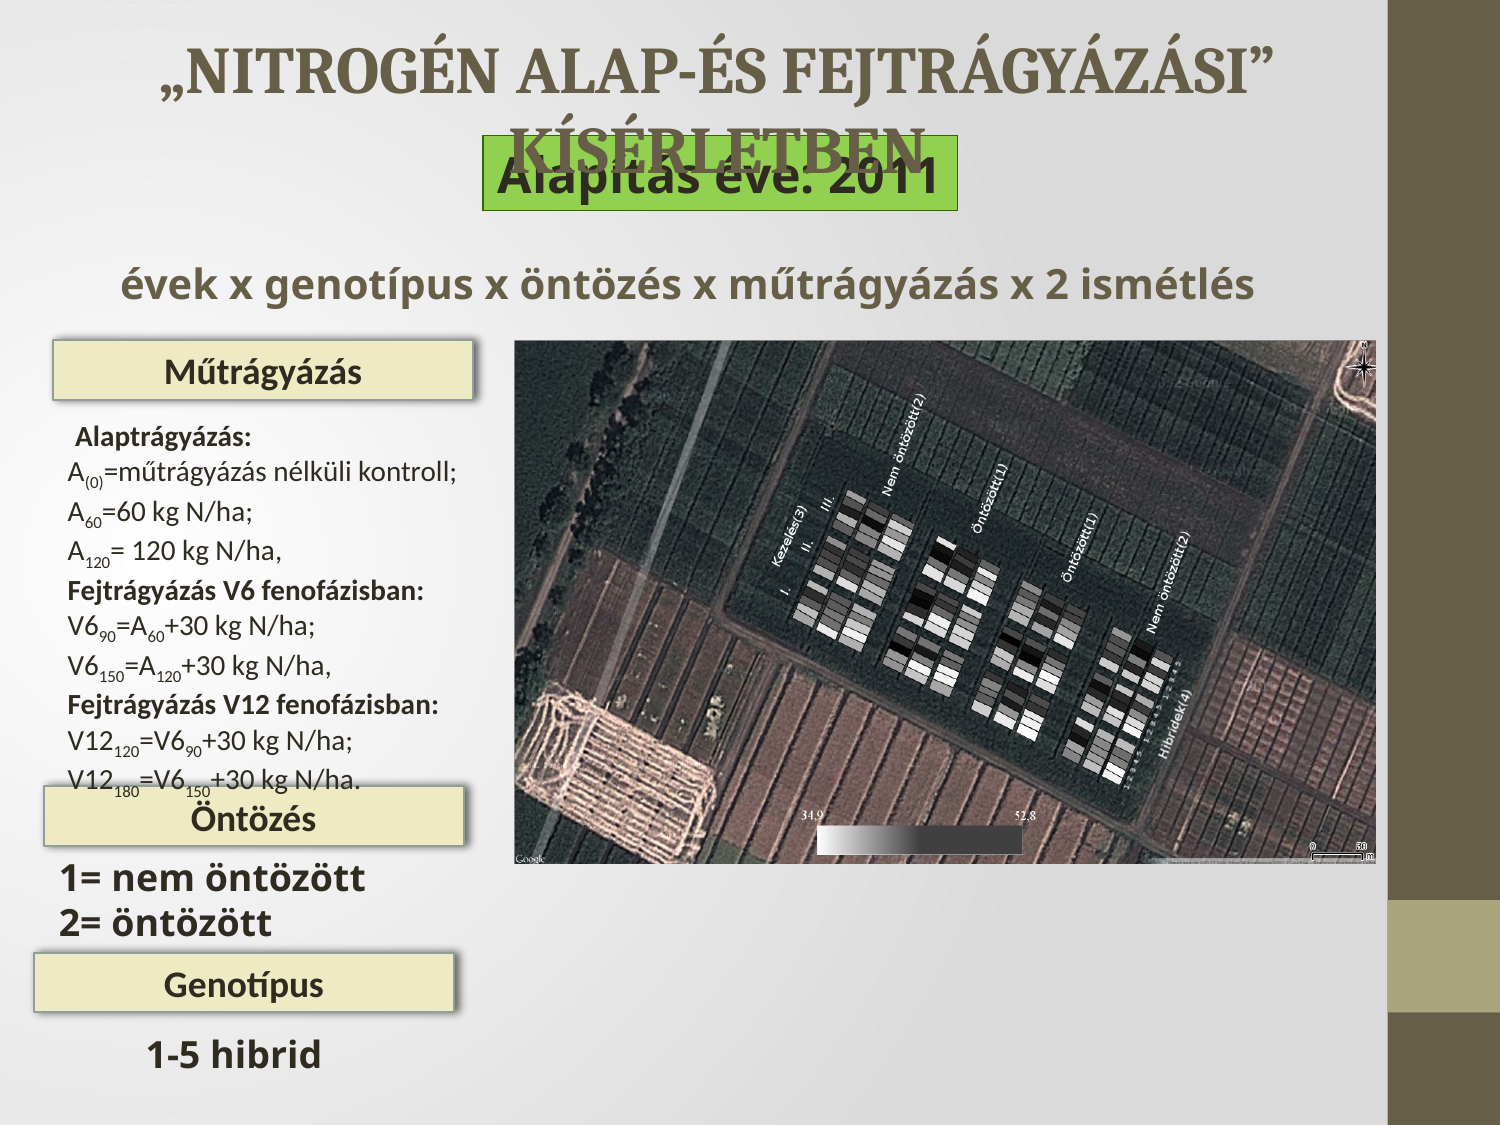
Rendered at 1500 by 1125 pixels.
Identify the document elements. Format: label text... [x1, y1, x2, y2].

text_box Alapítás éve: 2011 [483, 174, 958, 211]
text_box Alaptrágyázás: A(0)=műtrágyázás nélküli kontroll; A60=60 kg N/ha; A120= 120 kg N/ha, Fejtrágyázás V6 fenofázisban: V690=A60+30 kg N/ha; V6150=A120+30 kg N/ha, Fejtrágyázás V12 fenofázisban: V12120=V690+30 kg N/ha; V12180=V6150+30 kg N/ha. [53, 409, 501, 808]
picture [504, 334, 1377, 865]
text_box évek x genotípus x öntözés x műtrágyázás x 2 ismétlés [0, 250, 1376, 316]
text_box Genotípus [33, 952, 455, 1013]
text_box „Nitrogén alap-és fejtrágyázási” kísérletben [24, 19, 1412, 174]
text_box Műtrágyázás [52, 339, 474, 401]
text_box 1-5 hibrid [130, 1023, 338, 1084]
text_box 1= nem öntözött 2= öntözött [24, 846, 492, 952]
text_box Öntözés [43, 785, 465, 846]
